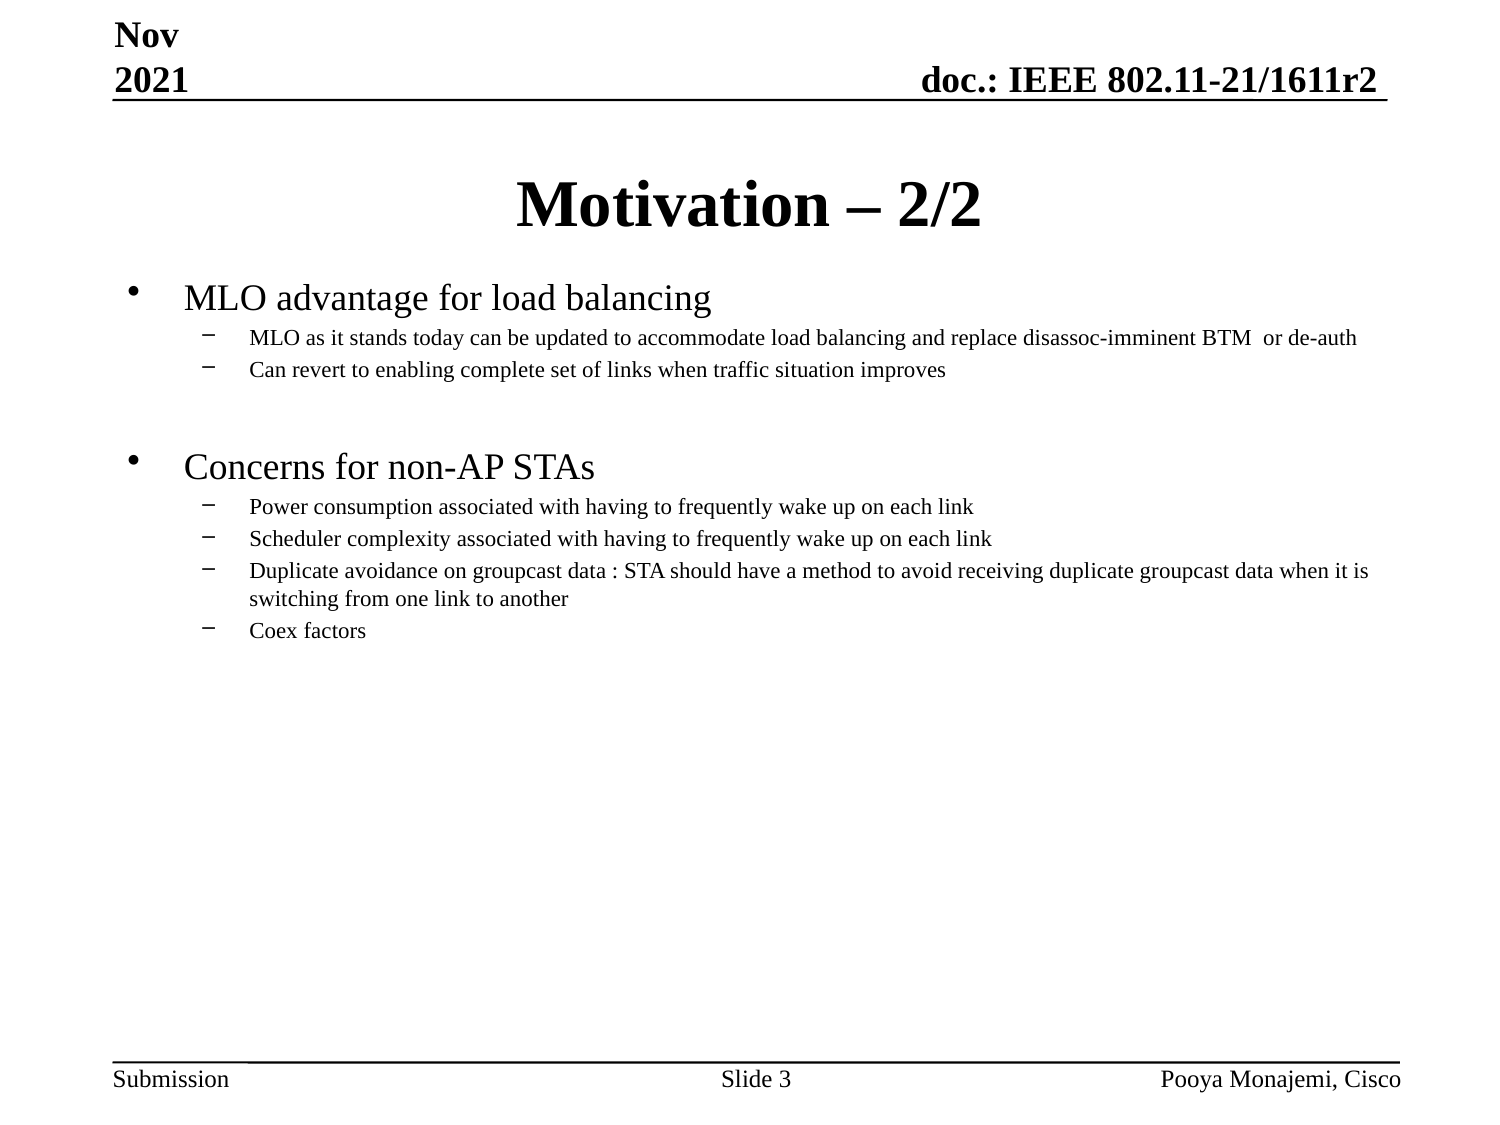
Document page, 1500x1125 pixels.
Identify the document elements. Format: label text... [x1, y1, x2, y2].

footer Pooya Monajemi, Cisco [1157, 1061, 1402, 1093]
slide_number Slide 3 [712, 1061, 800, 1093]
title Motivation – 2/2 [112, 112, 1388, 265]
list MLO advantage for load balancing MLO as it stands today can be updated to accommodate load balancing and replace disassoc-imminent BTM or de-auth Can revert to enabling complete set of links when traffic situation improves Concerns for non-AP STAs Power consumption associated with having to frequently wake up on each link Scheduler complexity associated with having to frequently wake up on each link Duplicate avoidance on groupcast data : STA should have a method to avoid receiving duplicate groupcast data when it is switching from one link to another Coex factors [112, 265, 1388, 941]
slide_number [114, 54, 259, 101]
